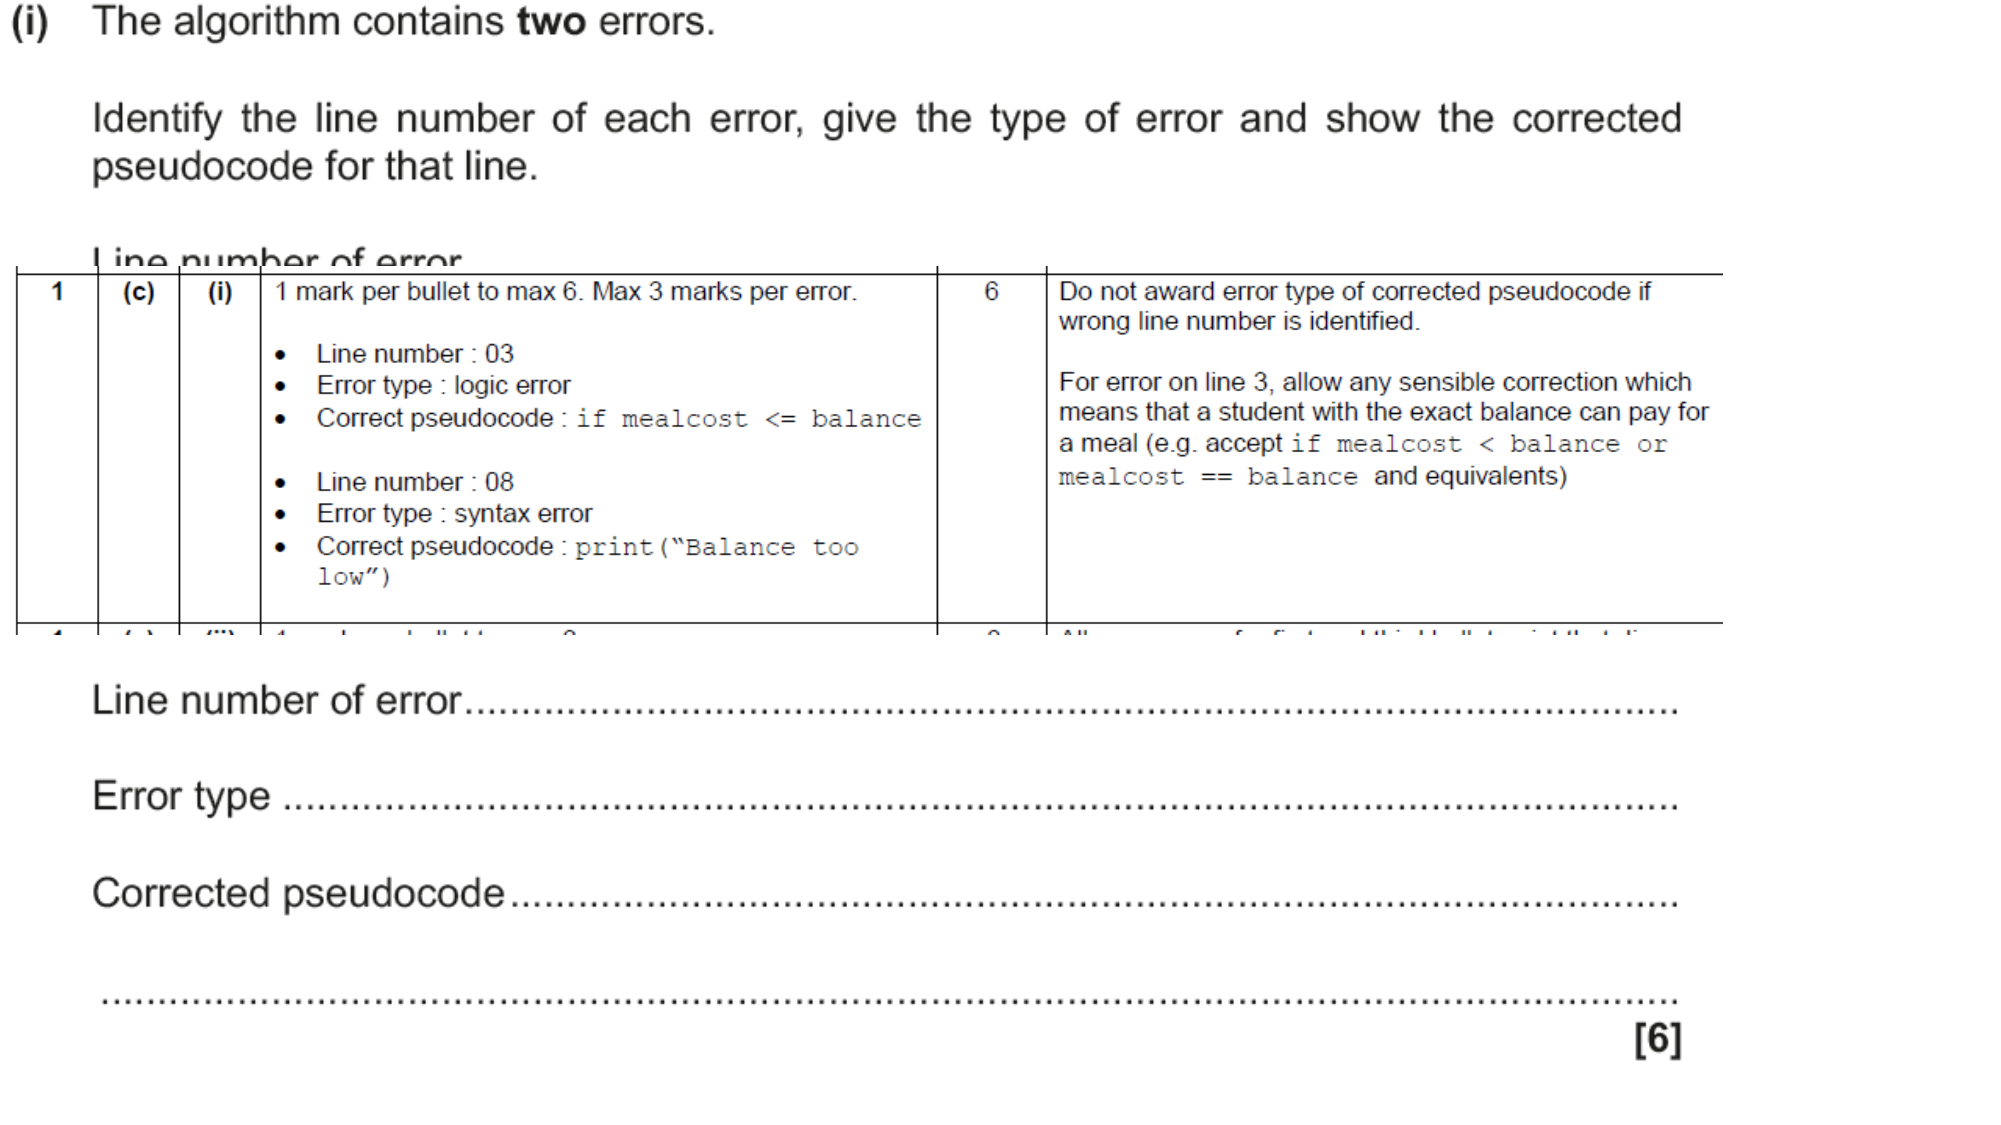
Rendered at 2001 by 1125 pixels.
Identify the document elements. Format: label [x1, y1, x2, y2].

picture [0, 0, 1723, 1076]
